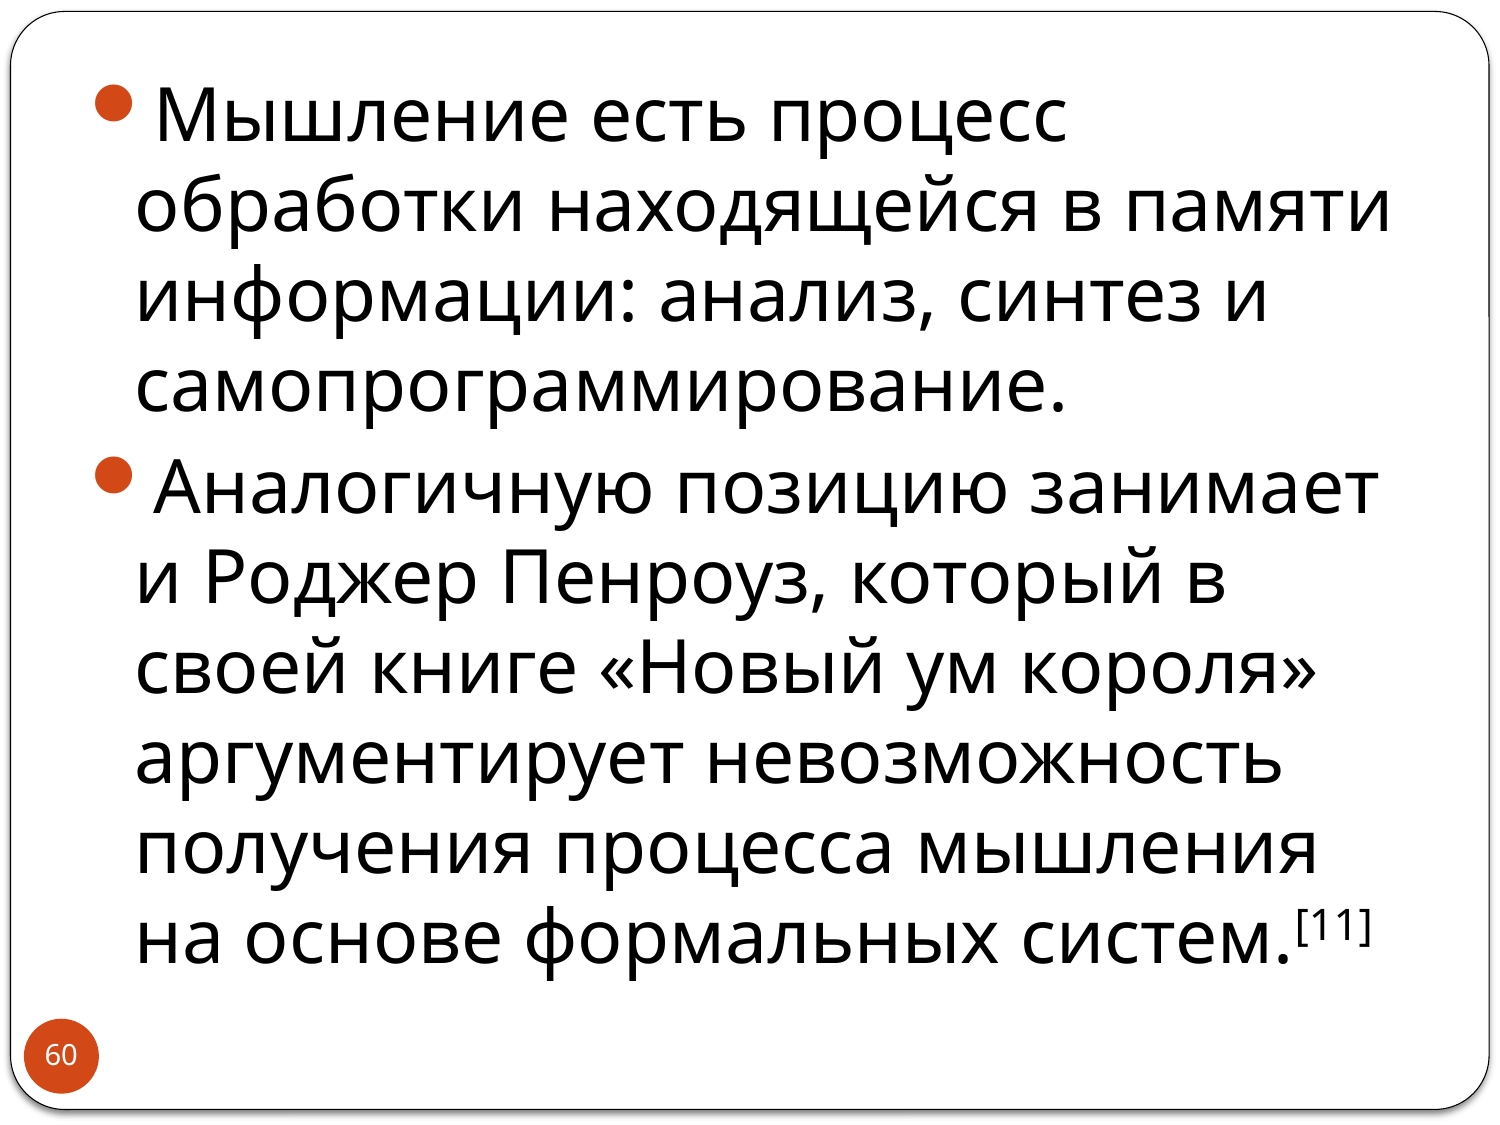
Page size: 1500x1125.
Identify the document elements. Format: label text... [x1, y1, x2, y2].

list Мышление есть процесс обработки находящейся в памяти информации: анализ, синтез и самопрограммирование. Аналогичную позицию занимает и Роджер Пенроуз, который в своей книге «Новый ум короля» аргументирует невозможность получения процесса мышления на основе формальных систем.[11] [75, 58, 1425, 1005]
slide_number 60 [23, 1018, 99, 1094]
